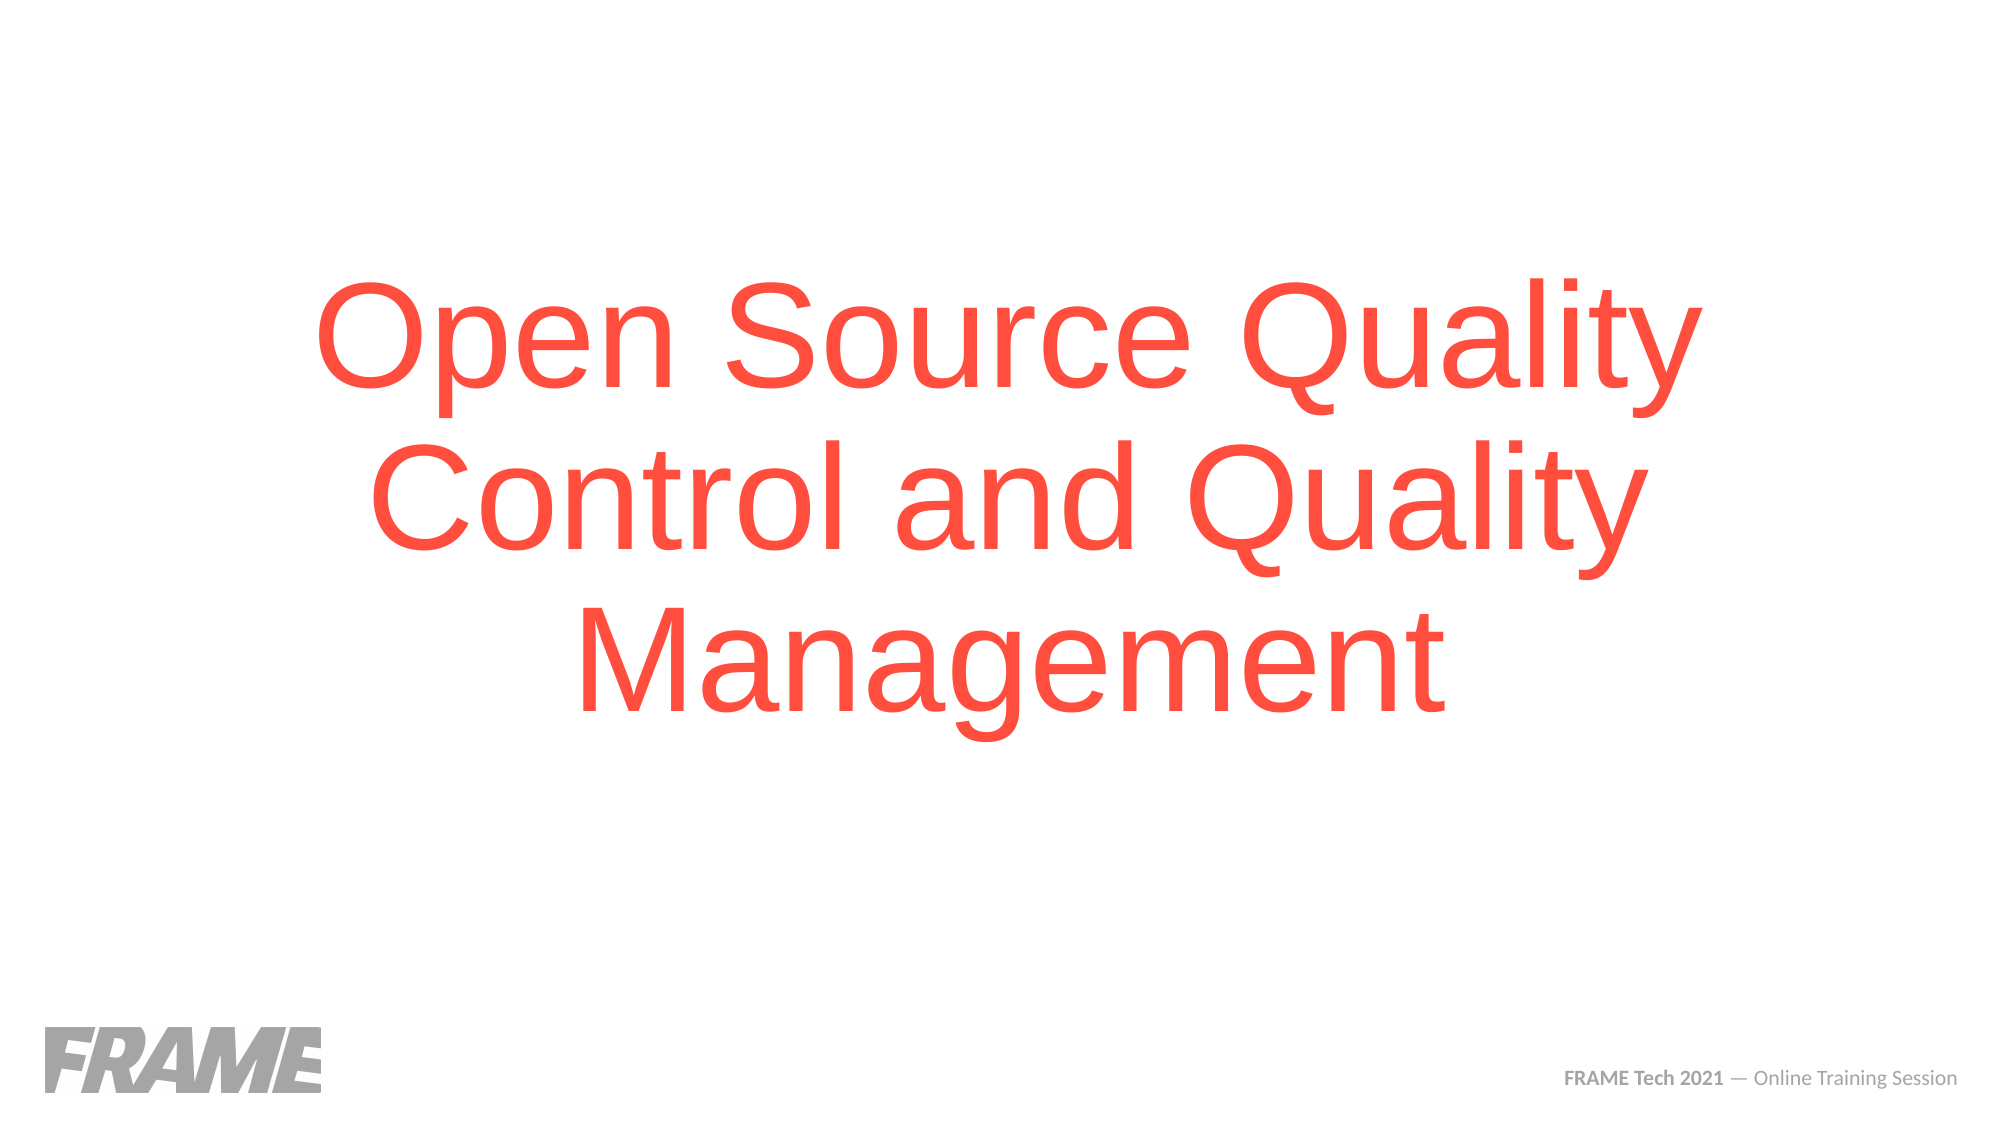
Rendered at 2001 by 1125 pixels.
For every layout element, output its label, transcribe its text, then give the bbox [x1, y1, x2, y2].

title Open Source Quality Control and Quality Management [45, 406, 1974, 757]
text_box FRAME Tech 2021 — Online Training Session [1376, 1056, 1974, 1098]
picture [45, 1027, 322, 1094]
